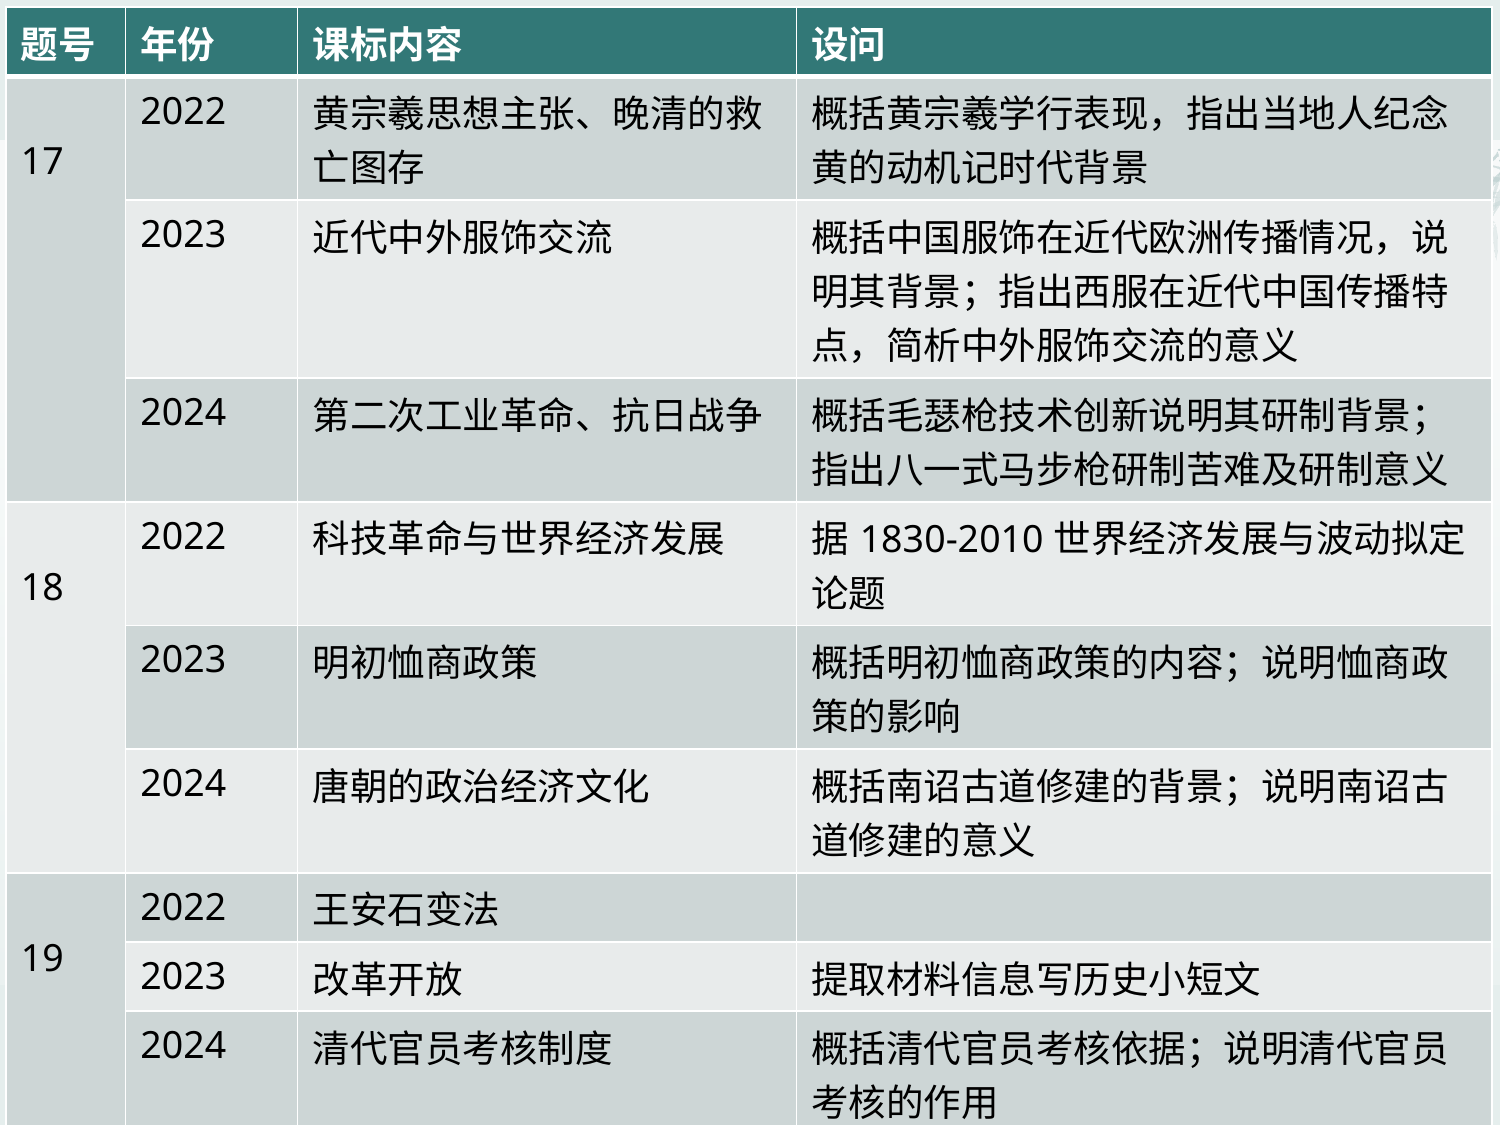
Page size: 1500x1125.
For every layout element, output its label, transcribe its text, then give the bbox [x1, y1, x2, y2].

table_cell 概括毛瑟枪技术创新说明其研制背景；指出八一式马步枪研制苦难及研制意义 [797, 379, 1491, 501]
table_cell 概括南诏古道修建的背景；说明南诏古道修建的意义 [797, 750, 1491, 872]
table_cell 18 [7, 503, 125, 872]
table_cell 概括中国服饰在近代欧洲传播情况，说明其背景；指出西服在近代中国传播特点，简析中外服饰交流的意义 [797, 201, 1491, 377]
table_header 设问 [797, 8, 1491, 74]
table_cell 第二次工业革命、抗日战争 [298, 379, 796, 501]
table_cell 科技革命与世界经济发展 [298, 503, 796, 625]
table_cell 概括明初恤商政策的内容；说明恤商政策的影响 [797, 626, 1491, 748]
table_cell 提取材料信息写历史小短文 [797, 943, 1491, 1010]
table_header 题号 [7, 8, 125, 74]
table_cell 概括黄宗羲学行表现，指出当地人纪念黄的动机记时代背景 [797, 79, 1491, 199]
table_cell 王安石变法 [298, 874, 796, 941]
table_cell 唐朝的政治经济文化 [298, 750, 796, 872]
table_header 课标内容 [298, 8, 796, 74]
table_cell 据1830-2010世界经济发展与波动拟定论题 [797, 503, 1491, 625]
table_cell 近代中外服饰交流 [298, 201, 796, 377]
table_cell 2022 [126, 503, 297, 625]
table_cell [797, 874, 1491, 941]
table_cell 清代官员考核制度 [298, 1012, 796, 1125]
table_cell 19 [7, 874, 125, 1125]
table_cell 2023 [126, 626, 297, 748]
table_cell 2024 [126, 750, 297, 872]
table_cell 概括清代官员考核依据；说明清代官员考核的作用 [797, 1012, 1491, 1125]
table_header 年份 [126, 8, 297, 74]
table_cell 2022 [126, 79, 297, 199]
table_cell 17 [7, 79, 125, 501]
table_cell 黄宗羲思想主张、晚清的救亡图存 [298, 79, 796, 199]
table_cell 2024 [126, 1012, 297, 1125]
table_cell 明初恤商政策 [298, 626, 796, 748]
table_cell 2023 [126, 943, 297, 1010]
table_cell 2024 [126, 379, 297, 501]
table_cell 2022 [126, 874, 297, 941]
table_cell 2023 [126, 201, 297, 377]
table_cell 改革开放 [298, 943, 796, 1010]
